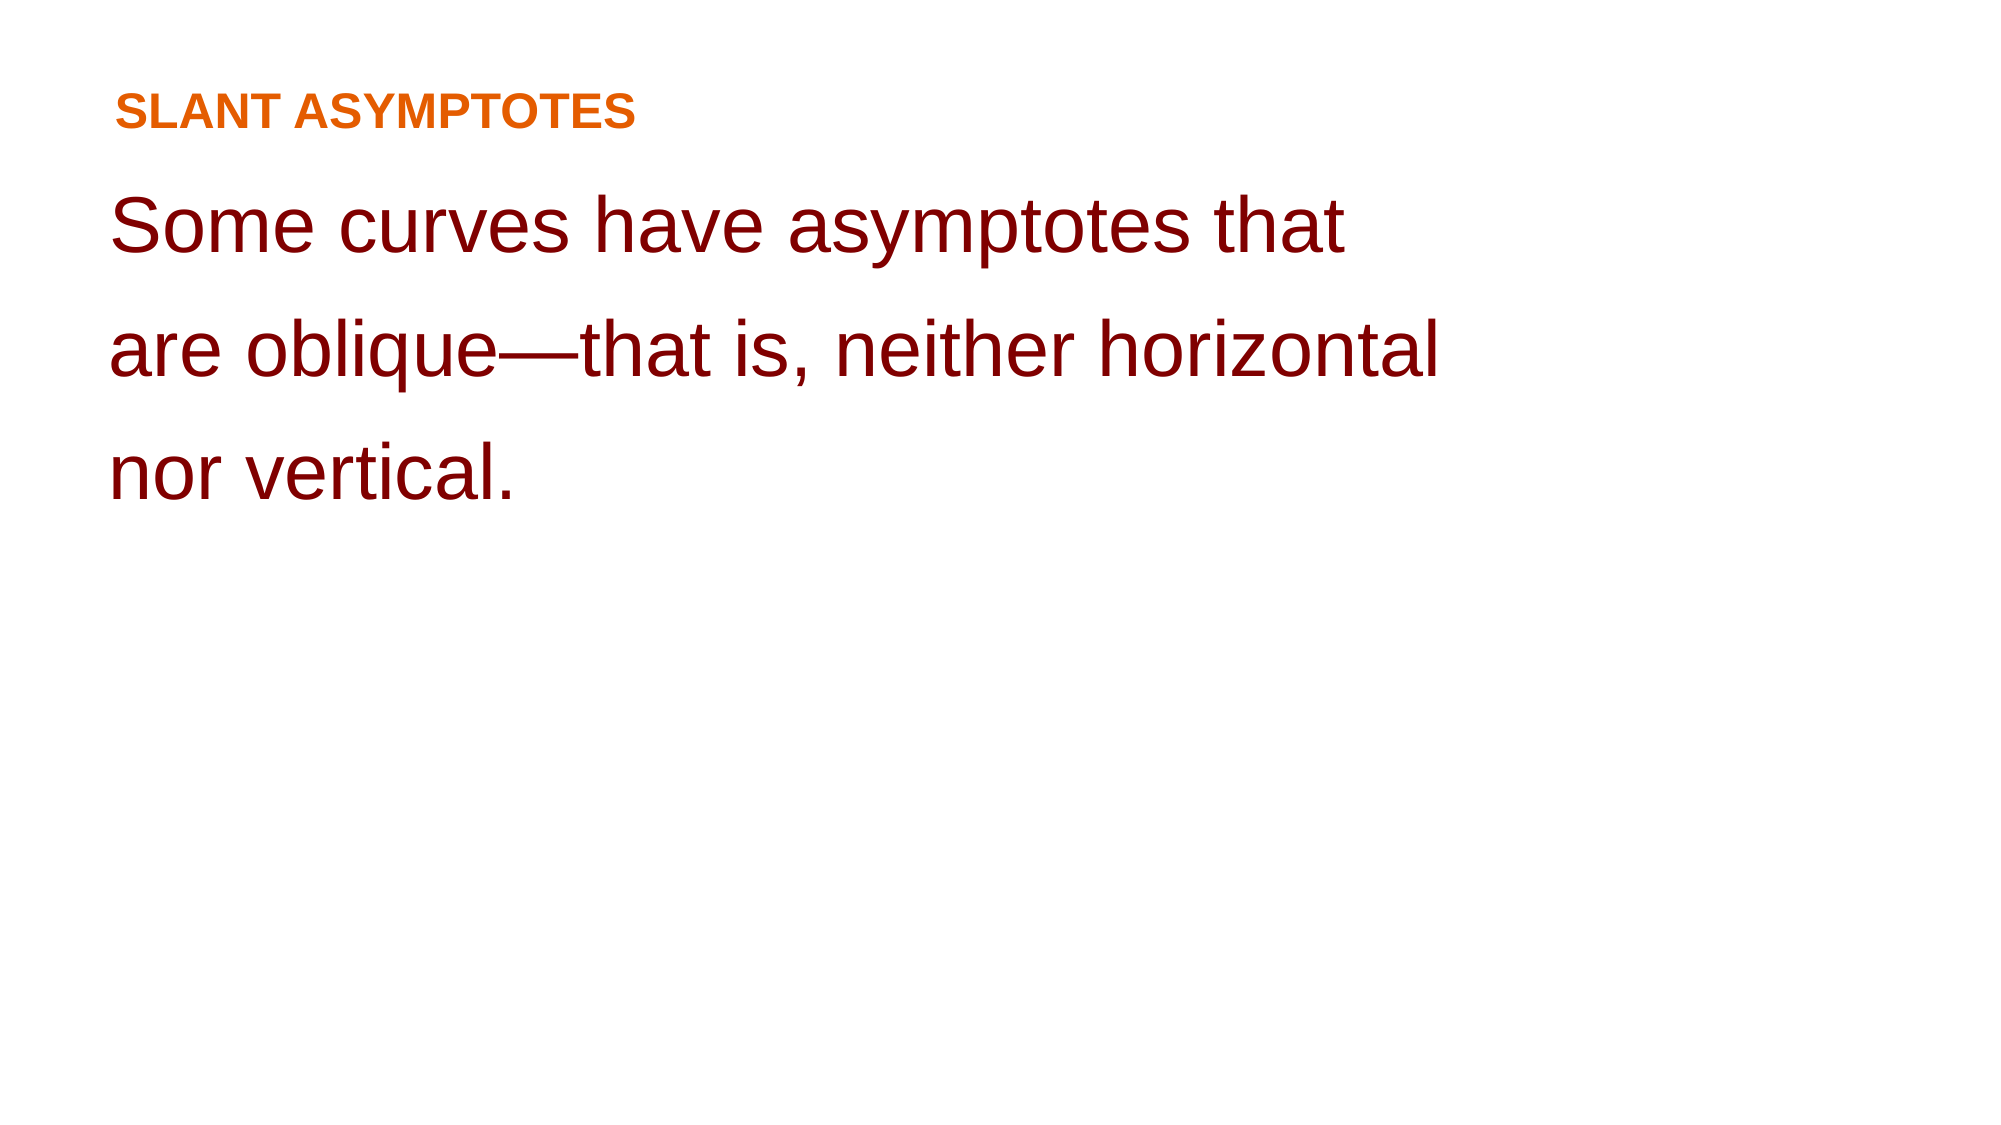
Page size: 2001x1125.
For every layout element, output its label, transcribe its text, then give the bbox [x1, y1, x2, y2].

text_box Some curves have asymptotes that are oblique—that is, neither horizontal nor vertical. [93, 137, 1473, 1100]
text_box SLANT ASYMPTOTES [99, 60, 975, 137]
